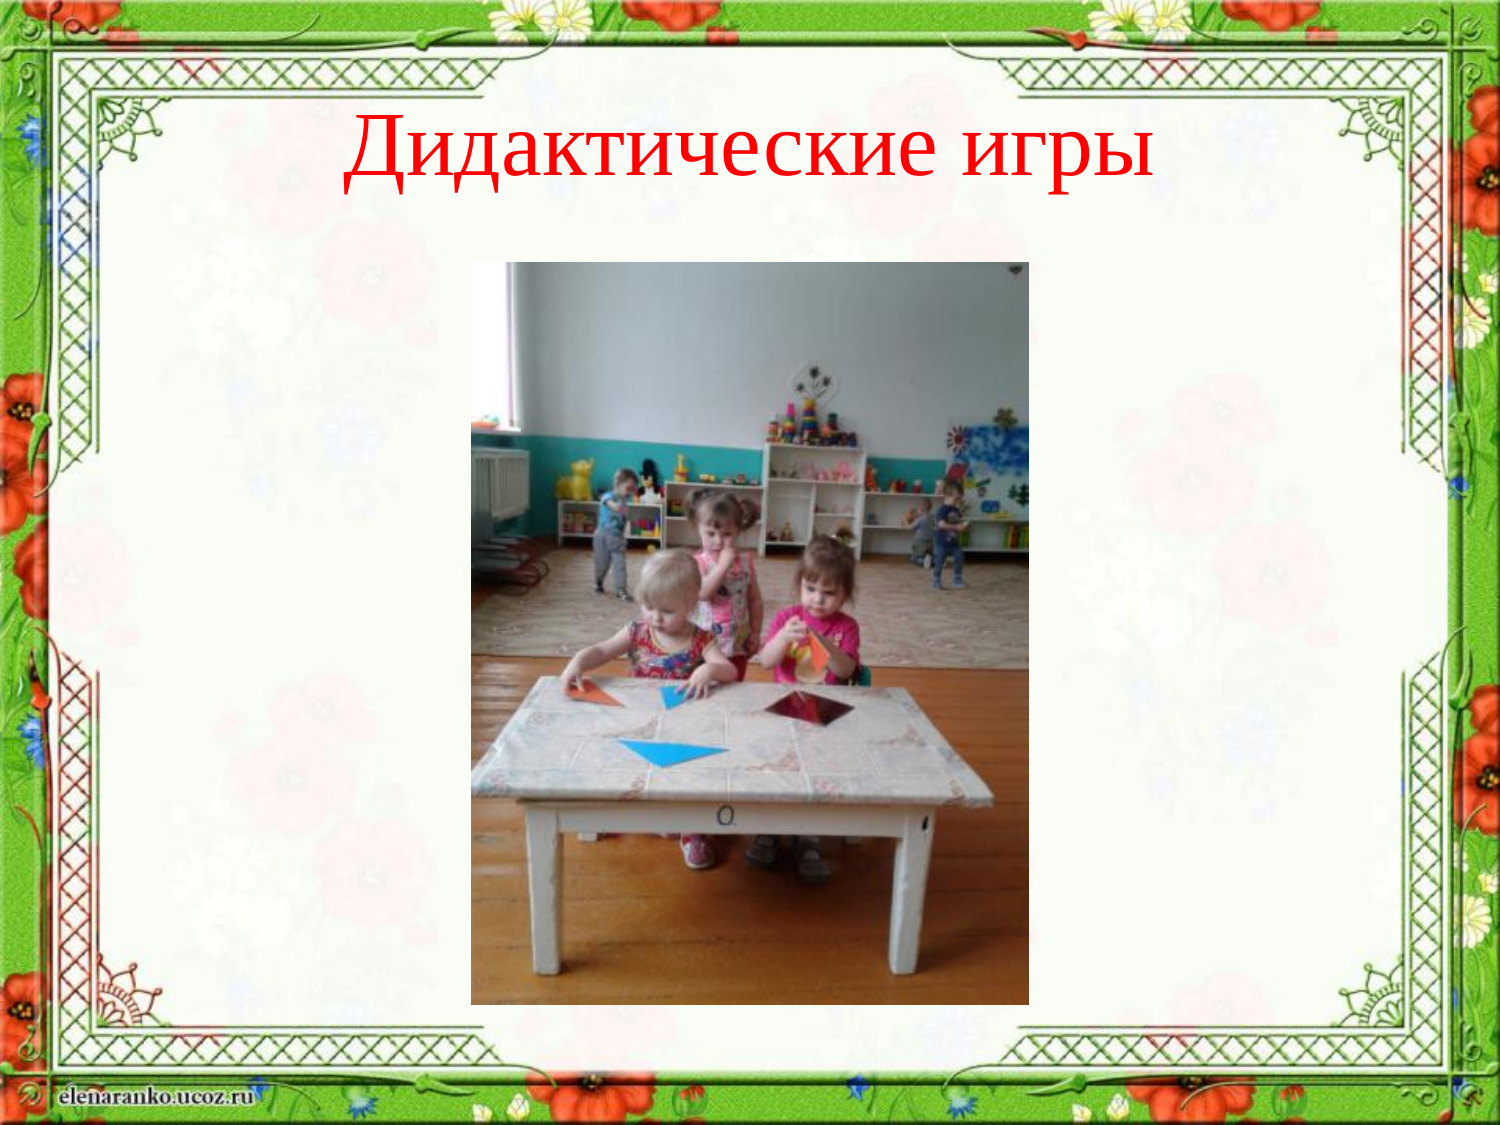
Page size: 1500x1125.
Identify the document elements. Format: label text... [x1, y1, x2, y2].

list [471, 262, 1029, 1006]
title Дидактические игры [75, 45, 1425, 233]
picture [0, 0, 1500, 1125]
